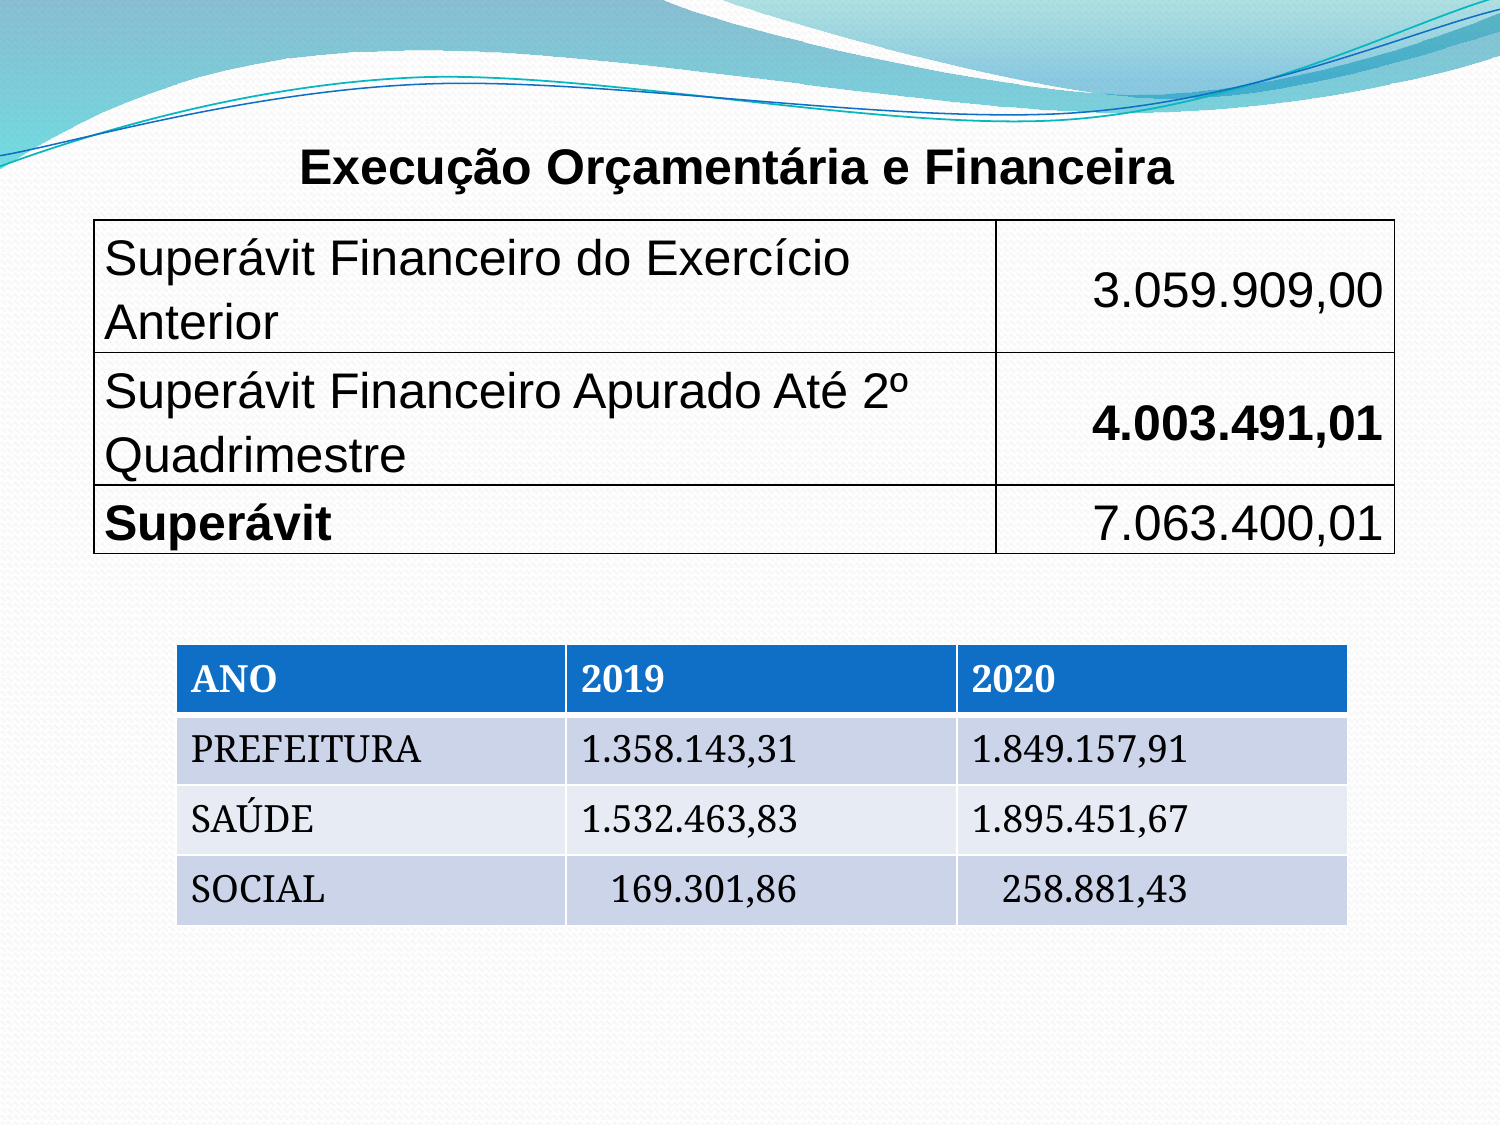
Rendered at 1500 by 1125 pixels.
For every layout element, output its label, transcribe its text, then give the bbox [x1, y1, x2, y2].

table_header 2019 [567, 645, 956, 712]
table_cell 169.301,86 [567, 856, 956, 925]
table_header ANO [177, 645, 565, 712]
table_cell 1.532.463,83 [567, 786, 956, 854]
table_cell 7.063.400,01 [997, 486, 1394, 553]
table_header 2020 [958, 645, 1347, 712]
table_cell Superávit Financeiro do Exercício Anterior [95, 221, 995, 352]
table_cell 1.358.143,31 [567, 718, 956, 784]
table_header Execução Orçamentária e Financeira [94, 105, 1394, 219]
table_cell 4.003.491,01 [997, 353, 1394, 484]
table_cell SOCIAL [177, 856, 565, 925]
table_cell PREFEITURA [177, 718, 565, 784]
table_cell 1.895.451,67 [958, 786, 1347, 854]
table_cell Superávit [95, 486, 995, 553]
table_cell 1.849.157,91 [958, 718, 1347, 784]
table_cell SAÚDE [177, 786, 565, 854]
table_cell Superávit Financeiro Apurado Até 2º Quadrimestre [95, 353, 995, 484]
table_cell 3.059.909,00 [997, 221, 1394, 352]
table_cell 258.881,43 [958, 856, 1347, 925]
